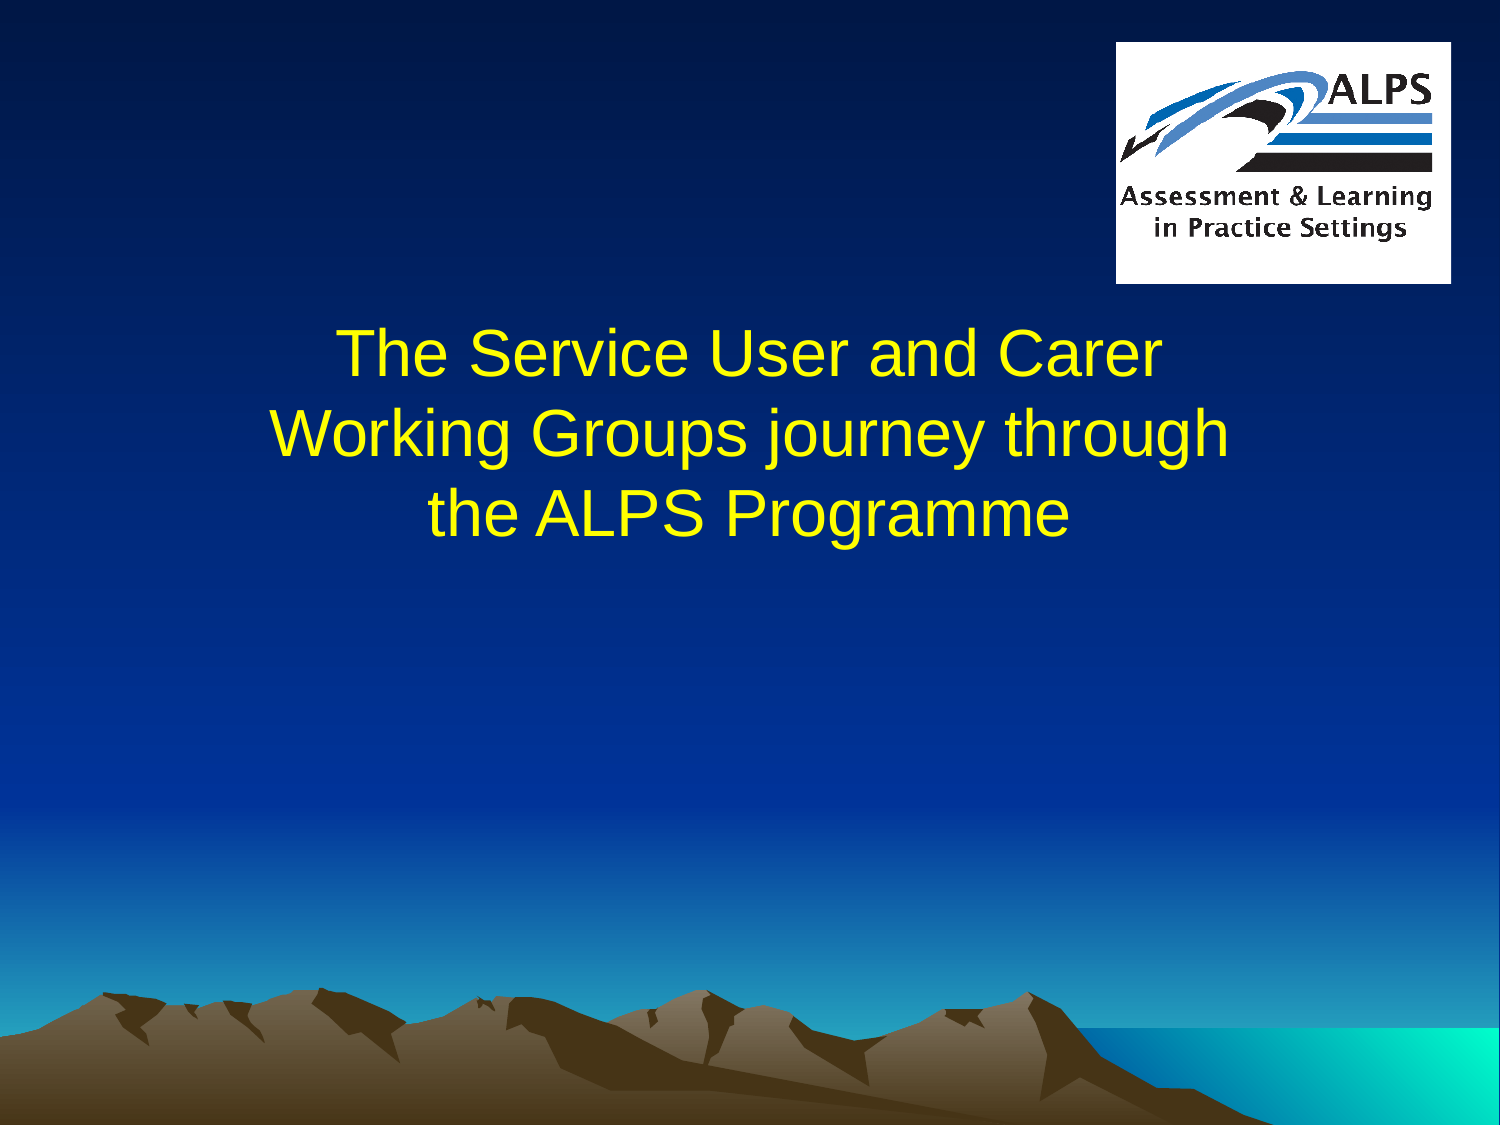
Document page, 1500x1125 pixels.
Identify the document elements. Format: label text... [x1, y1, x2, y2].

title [1115, 42, 1452, 285]
subtitle The Service User and Carer Working Groups journey through the ALPS Programme [224, 302, 1276, 926]
